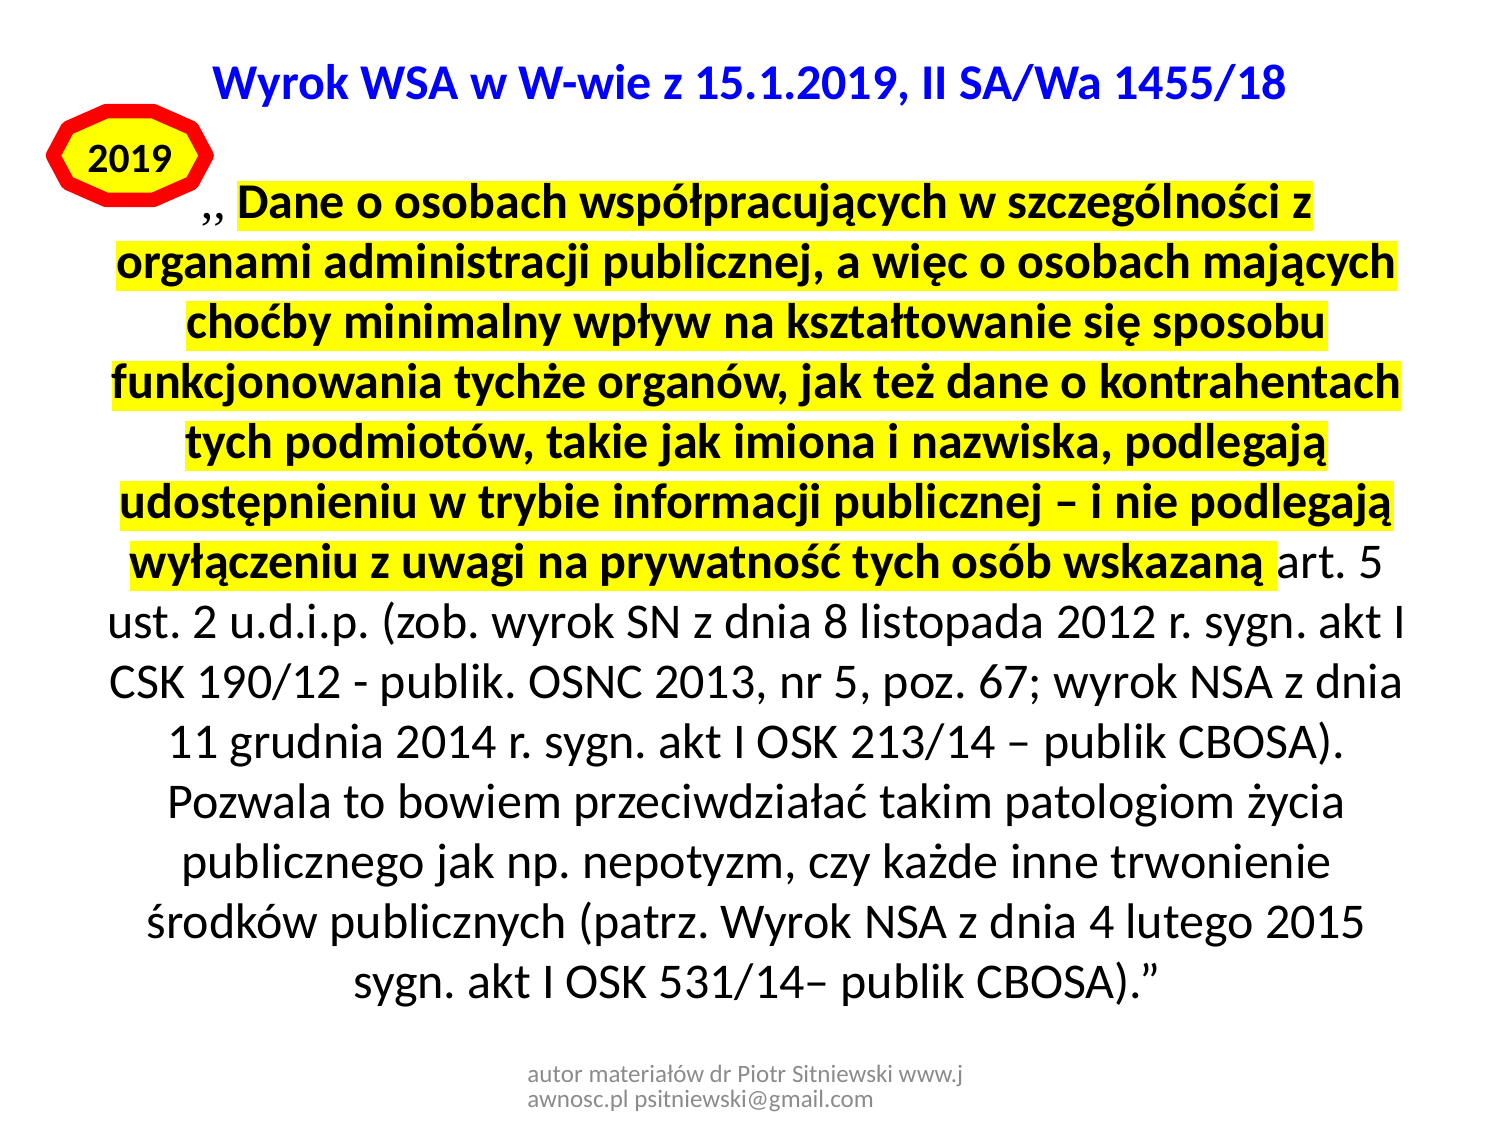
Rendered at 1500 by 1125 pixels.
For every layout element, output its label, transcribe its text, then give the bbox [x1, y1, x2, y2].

title Wyrok WSA w W-wie z 15.1.2019, II SA/Wa 1455/18 [75, 45, 1425, 114]
list ,, Dane o osobach współpracujących w szczególności z organami administracji publicznej, a więc o osobach mających choćby minimalny wpływ na kształtowanie się sposobu funkcjonowania tychże organów, jak też dane o kontrahentach tych podmiotów, takie jak imiona i nazwiska, podlegają udostępnieniu w trybie informacji publicznej – i nie podlegają wyłączeniu z uwagi na prywatność tych osób wskazaną art. 5 ust. 2 u.d.i.p. (zob. wyrok SN z dnia 8 listopada 2012 r. sygn. akt I CSK 190/12 - publik. OSNC 2013, nr 5, poz. 67; wyrok NSA z dnia 11 grudnia 2014 r. sygn. akt I OSK 213/14 – publik CBOSA). Pozwala to bowiem przeciwdziałać takim patologiom życia publicznego jak np. nepotyzm, czy każde inne trwonienie środków publicznych (patrz. Wyrok NSA z dnia 4 lutego 2015 sygn. akt I OSK 531/14– publik CBOSA).” [88, 160, 1425, 1005]
text_box 2019 [51, 109, 209, 202]
footer autor materiałów dr Piotr Sitniewski www.jawnosc.pl psitniewski@gmail.com [512, 1042, 988, 1103]
